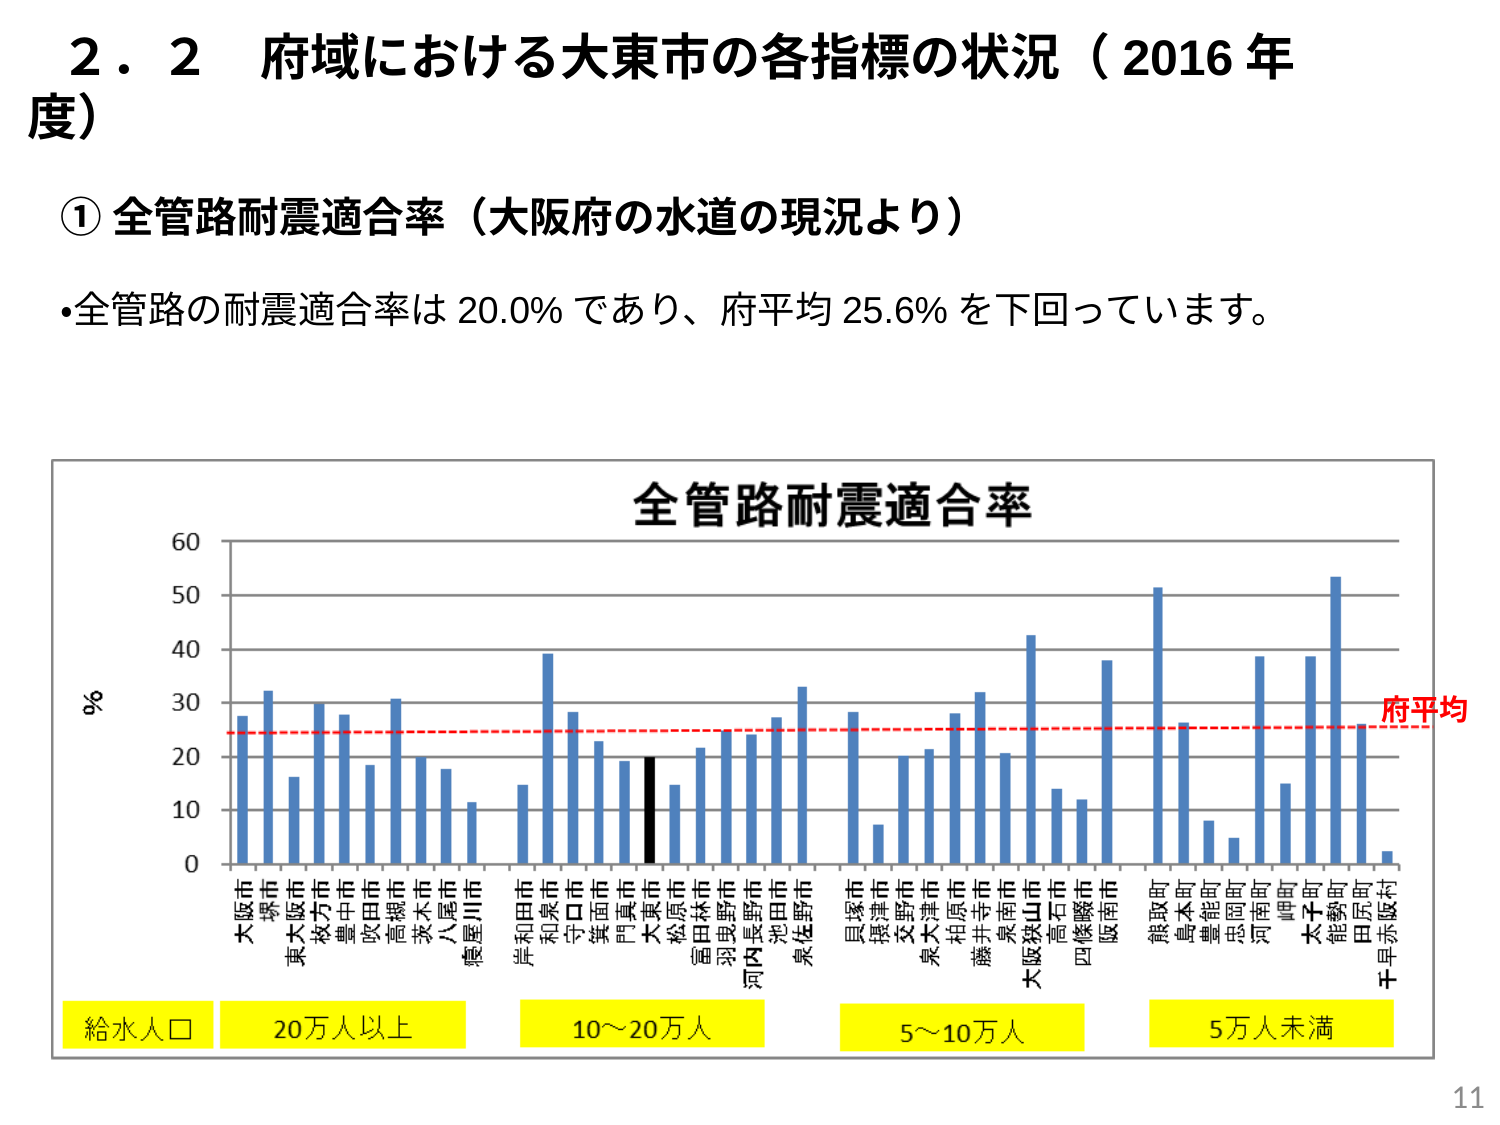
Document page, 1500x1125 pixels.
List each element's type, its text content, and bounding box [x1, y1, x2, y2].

text_box 府平均 [1435, 683, 1500, 734]
slide_number 11 [1162, 1065, 1500, 1125]
picture [51, 459, 1435, 1066]
text_box ２．２ 府域における大東市の各指標の状況（2016年度） ①全管路耐震適合率（大阪府の水道の現況より） ・全管路の耐震適合率は20.0%であり、府平均25.6%を下回っています。 [12, 48, 1378, 353]
